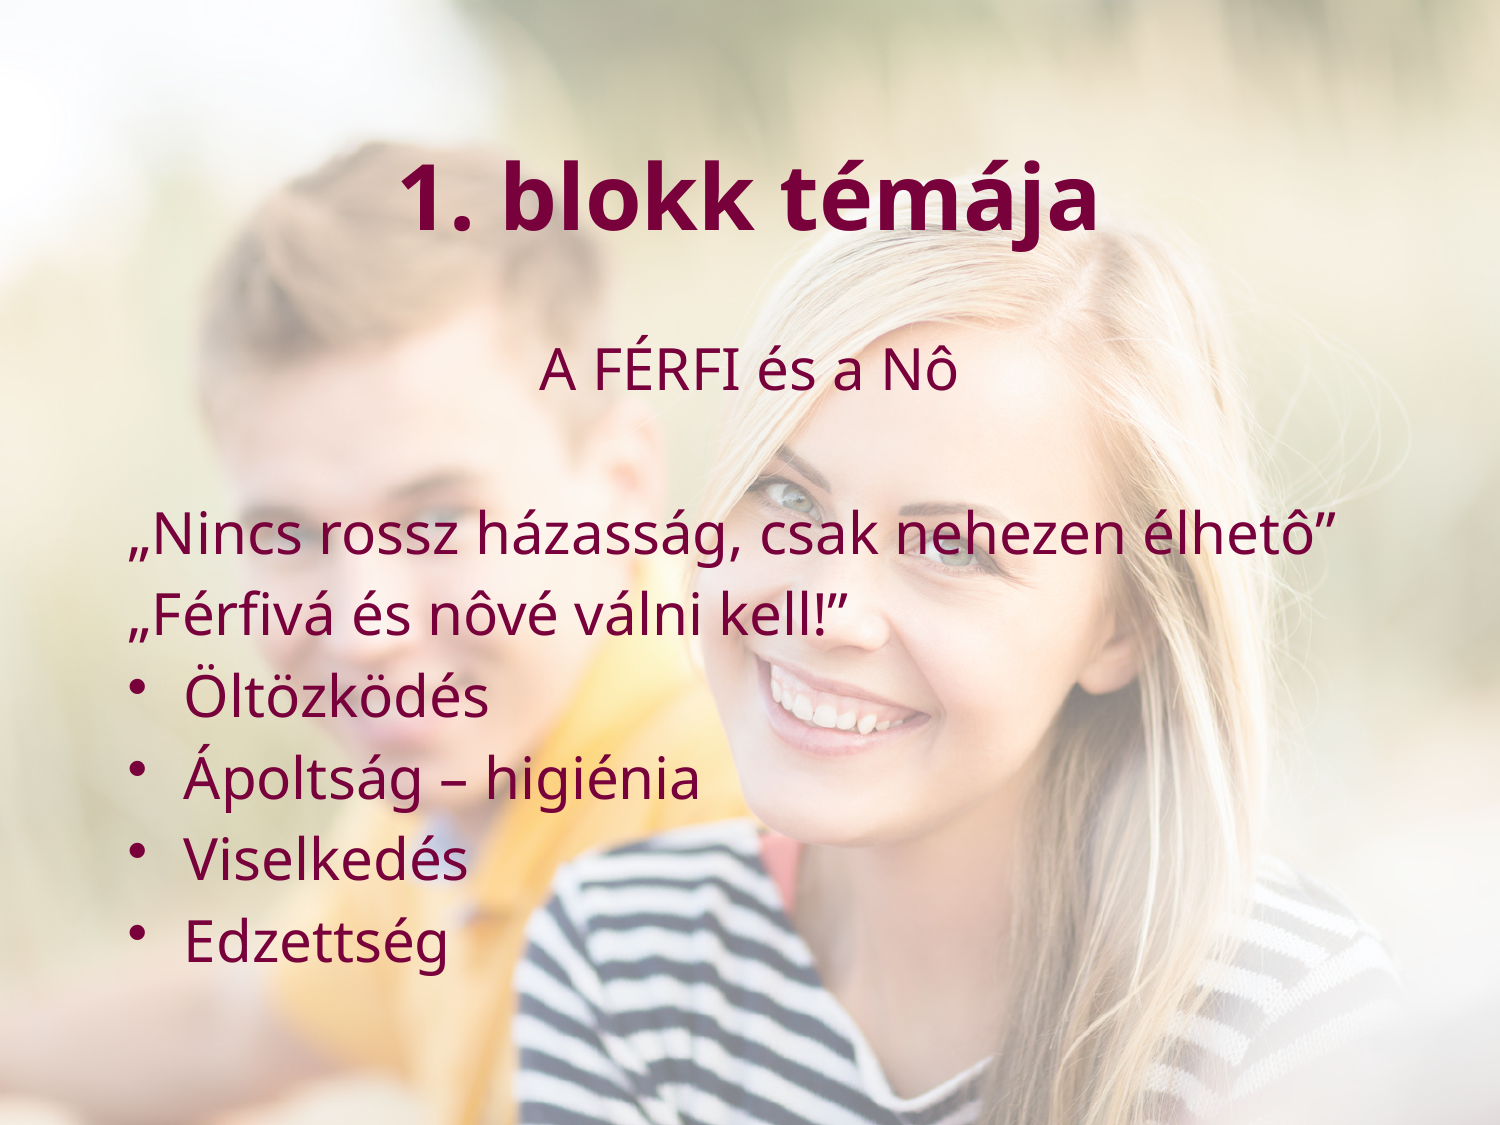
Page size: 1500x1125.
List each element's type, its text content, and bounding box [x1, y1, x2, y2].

title 1. blokk témája [112, 99, 1388, 288]
list A FÉRFI és a Nô „Nincs rossz házasság, csak nehezen élhetô” „Férfivá és nôvé válni kell!” Öltözködés Ápoltság – higiénia Viselkedés Edzettség [112, 324, 1388, 1000]
